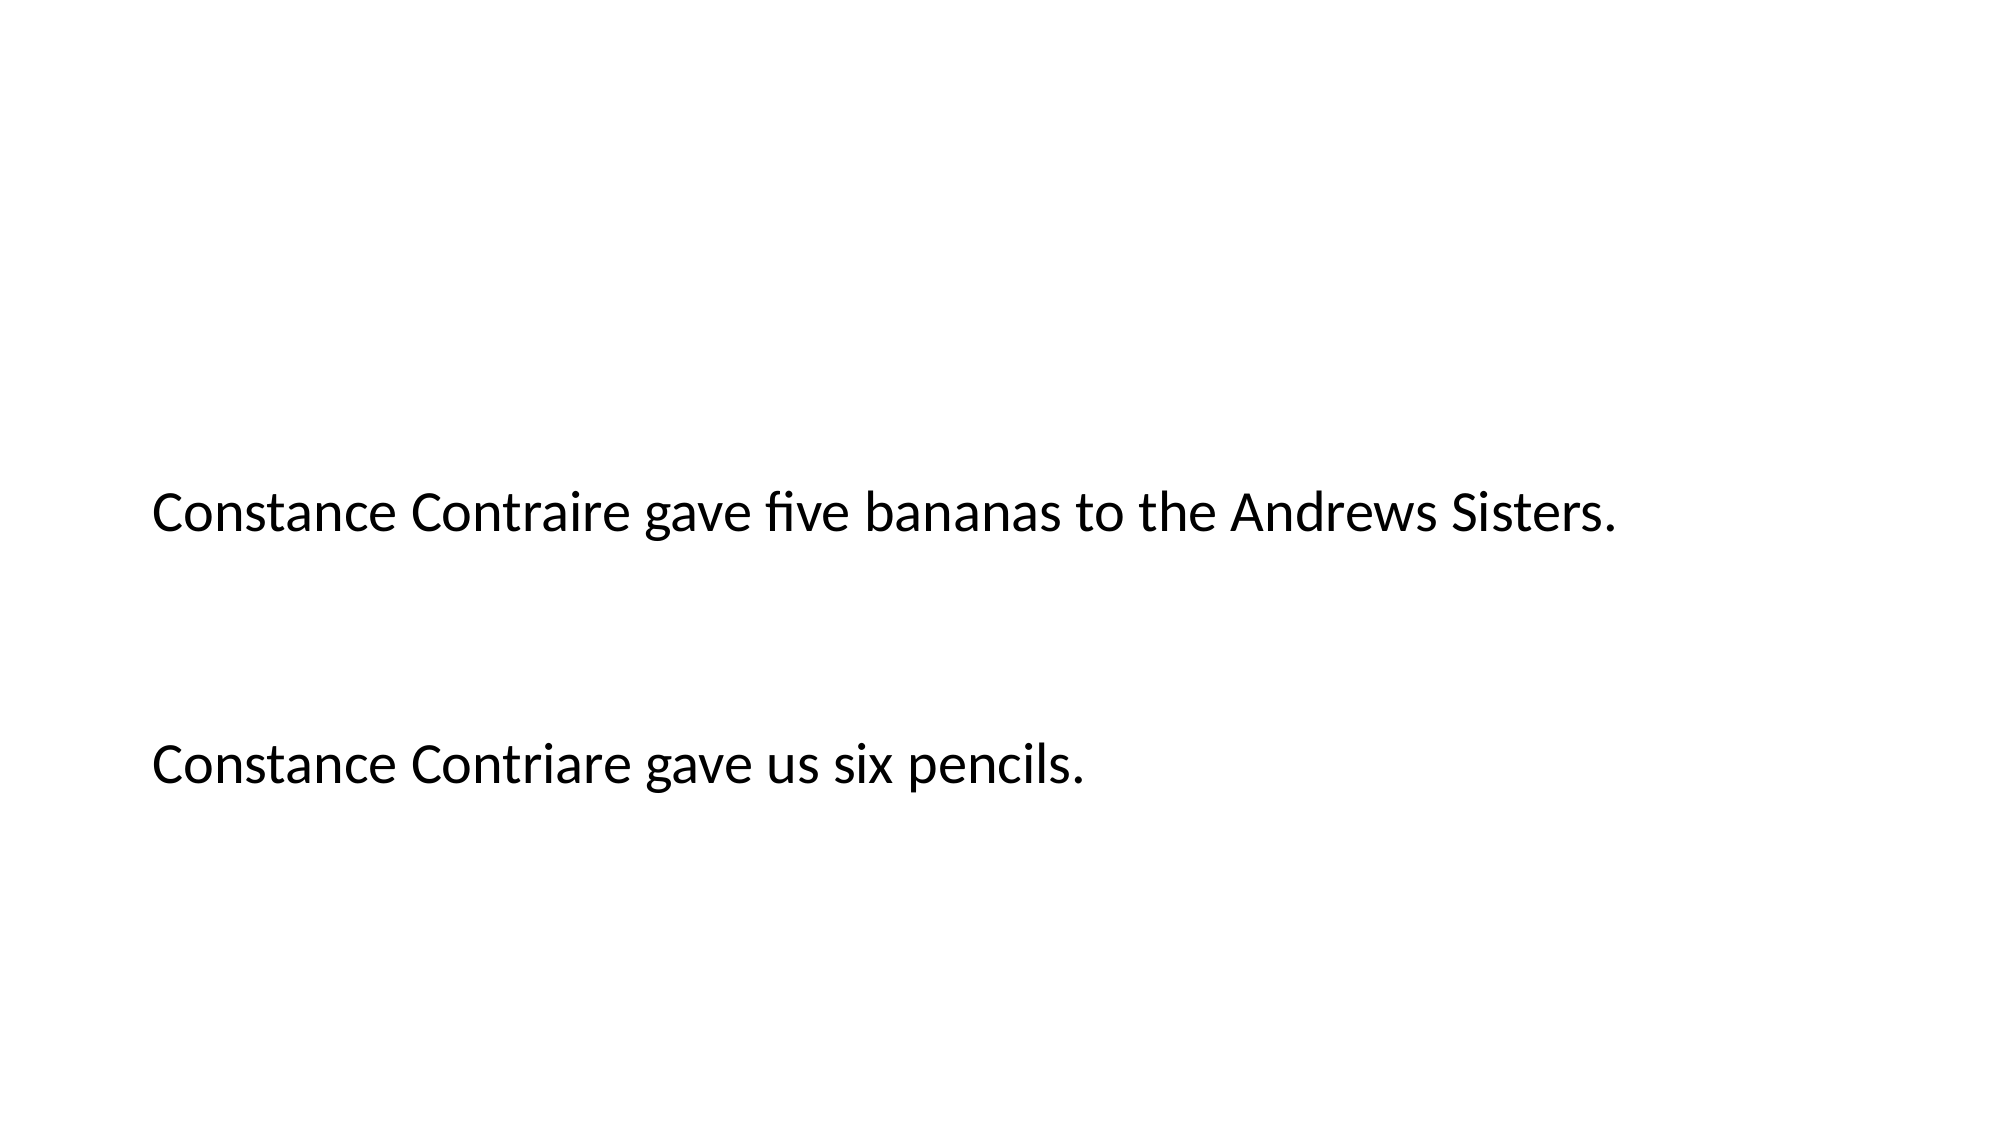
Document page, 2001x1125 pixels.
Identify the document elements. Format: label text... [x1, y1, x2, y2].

list Constance Contraire gave five bananas to the Andrews Sisters. Constance Contriare gave us six pencils. [137, 299, 1863, 1014]
